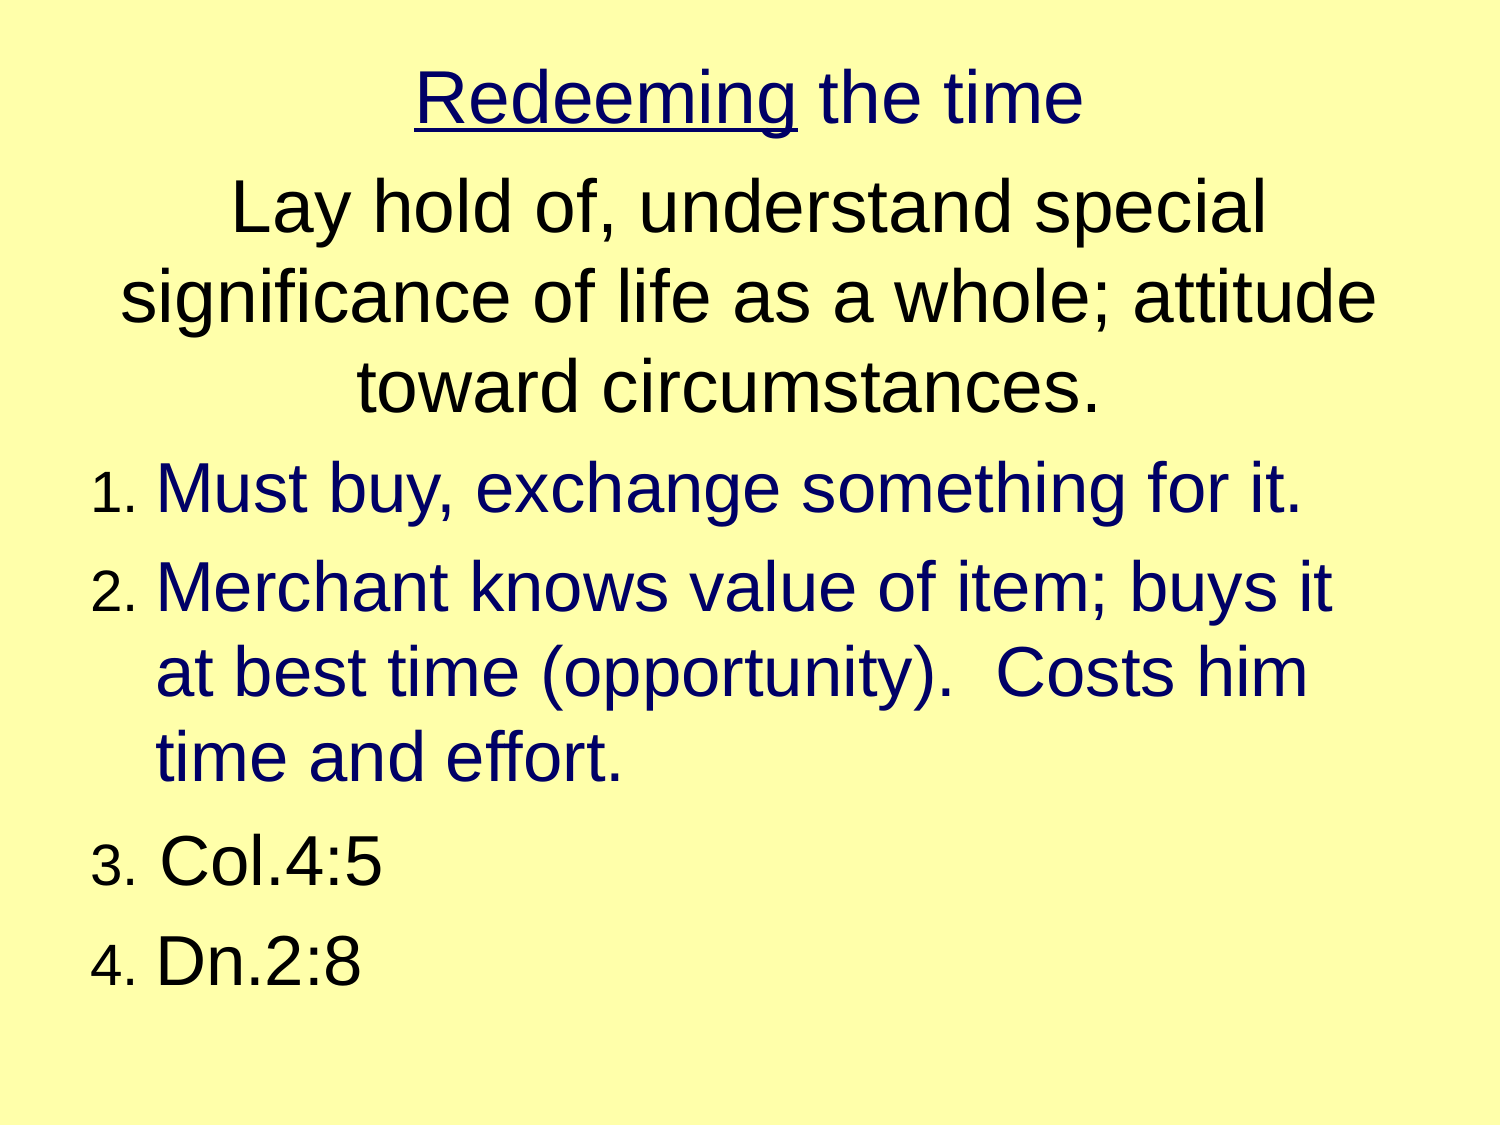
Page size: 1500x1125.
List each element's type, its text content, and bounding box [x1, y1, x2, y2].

list Lay hold of, understand special significance of life as a whole; attitude toward circumstances. 1. Must buy, exchange something for it. 2. Merchant knows value of item; buys it at best time (opportunity). Costs him time and effort. 3. Col.4:5 4. Dn.2:8 [75, 149, 1425, 1000]
title Redeeming the time [75, 0, 1425, 149]
